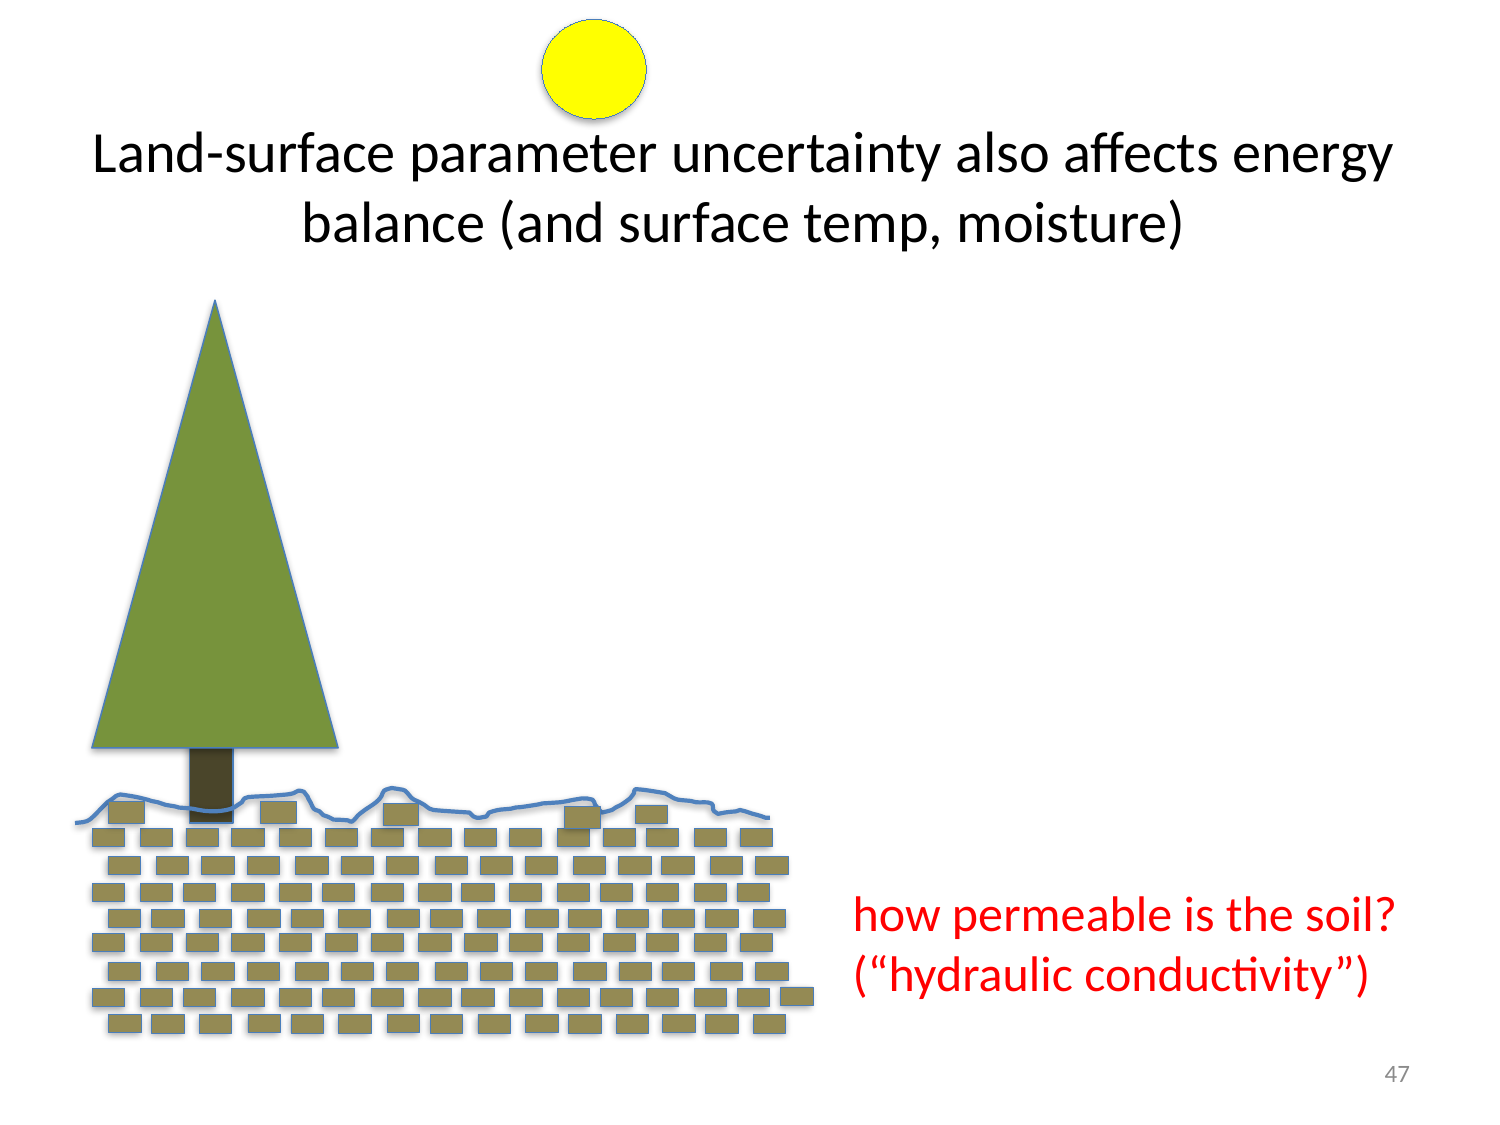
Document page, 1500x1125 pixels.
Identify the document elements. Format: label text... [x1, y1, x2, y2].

text_box [509, 936, 543, 952]
text_box [780, 986, 814, 1006]
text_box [92, 827, 789, 928]
text_box [201, 961, 235, 981]
text_box [290, 1014, 324, 1034]
text_box [646, 936, 679, 952]
text_box how permeable is the soil? (“hydraulic conductivity”) [837, 874, 1413, 1009]
text_box [370, 988, 404, 1007]
text_box [189, 757, 234, 807]
text_box [139, 936, 173, 952]
text_box [461, 988, 495, 1007]
text_box [599, 988, 633, 1007]
text_box [231, 936, 265, 952]
text_box [322, 988, 355, 1007]
text_box [693, 936, 727, 952]
text_box [602, 936, 636, 952]
text_box [635, 804, 668, 824]
text_box [151, 1014, 185, 1034]
text_box [156, 961, 189, 981]
text_box [386, 1014, 420, 1033]
text_box [564, 806, 601, 826]
text_box [752, 1014, 786, 1034]
text_box [755, 961, 789, 981]
slide_number 47 [1074, 1042, 1425, 1103]
text_box [182, 988, 216, 1007]
text_box [91, 299, 339, 749]
text_box [418, 988, 452, 1007]
text_box [340, 961, 374, 981]
text_box [616, 1014, 649, 1034]
text_box [604, 787, 770, 820]
text_box [418, 936, 452, 952]
text_box [736, 988, 770, 1007]
text_box [198, 1014, 232, 1034]
text_box [434, 961, 468, 981]
text_box [618, 961, 652, 981]
text_box [185, 936, 219, 952]
title Land-surface parameter uncertainty also affects energy balance (and surface temp, moisture) [31, 90, 1457, 278]
text_box [693, 988, 727, 1007]
text_box [279, 988, 313, 1007]
text_box [573, 961, 607, 981]
text_box [74, 785, 598, 826]
text_box [541, 18, 648, 120]
text_box [662, 1014, 696, 1033]
text_box [525, 1014, 559, 1033]
text_box [260, 800, 297, 824]
text_box [705, 1014, 739, 1034]
text_box [246, 961, 280, 981]
text_box [107, 961, 141, 981]
text_box [139, 988, 173, 1007]
text_box [524, 961, 558, 981]
text_box [295, 961, 329, 981]
text_box [429, 1014, 463, 1034]
text_box [92, 988, 125, 1007]
text_box [92, 935, 125, 952]
text_box [370, 936, 404, 952]
text_box [557, 988, 590, 1007]
text_box [386, 961, 419, 981]
text_box [479, 961, 513, 981]
text_box [464, 936, 498, 952]
text_box [231, 988, 265, 1007]
text_box [108, 800, 145, 824]
text_box [279, 936, 313, 952]
text_box [338, 1014, 372, 1034]
text_box [646, 988, 679, 1007]
text_box [568, 1014, 602, 1034]
text_box [382, 803, 419, 826]
text_box [739, 936, 773, 952]
text_box [108, 1014, 142, 1033]
text_box [477, 1014, 511, 1034]
text_box [710, 961, 743, 981]
text_box [324, 936, 358, 952]
text_box [509, 988, 543, 1007]
text_box [661, 961, 695, 981]
text_box [557, 936, 590, 952]
text_box [247, 1014, 281, 1033]
